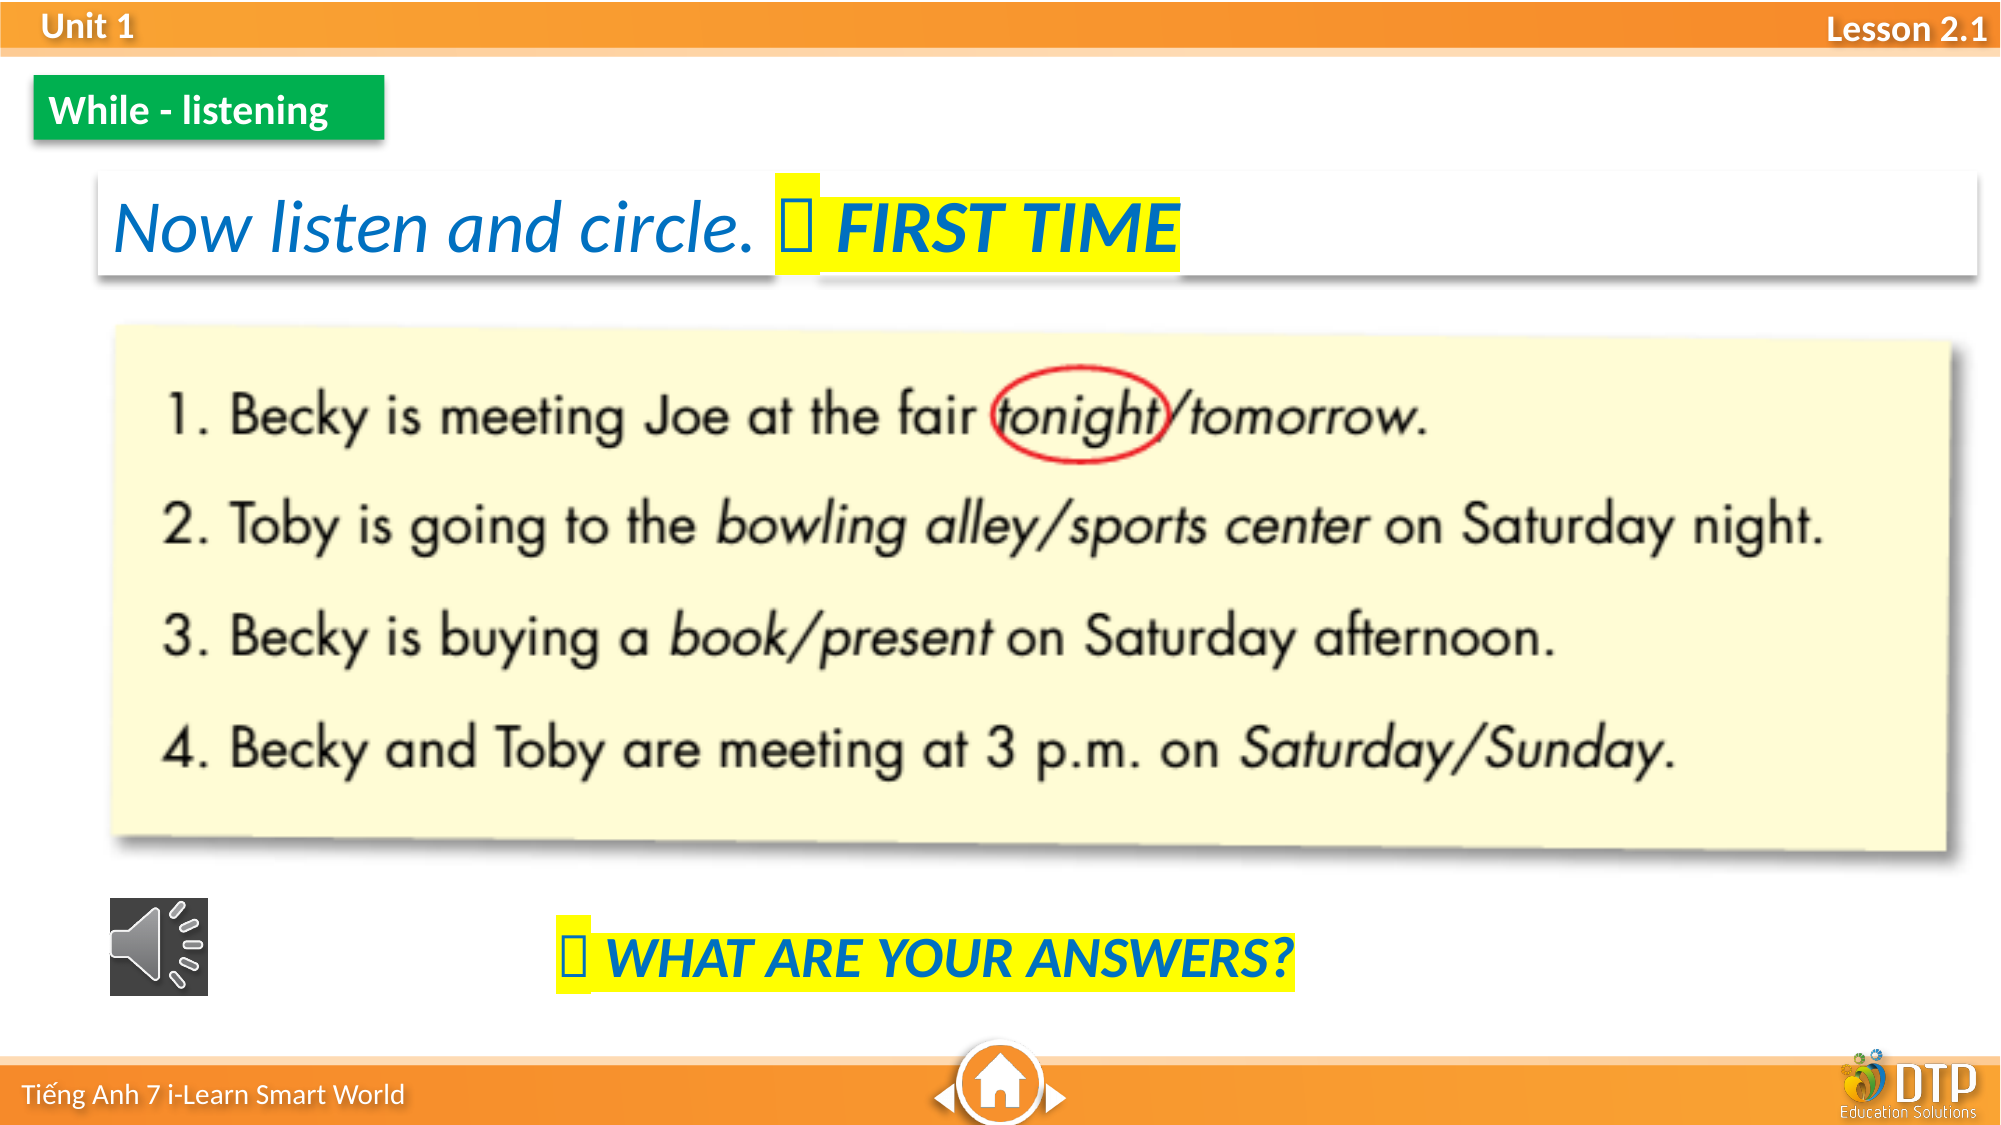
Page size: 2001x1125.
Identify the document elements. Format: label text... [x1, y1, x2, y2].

text_box  WHAT ARE YOUR ANSWERS? [541, 911, 1534, 997]
text_box While - listening [33, 75, 385, 140]
text_box Now listen and circle.  FIRST TIME [97, 170, 1978, 276]
picture [0, 2, 2001, 1125]
